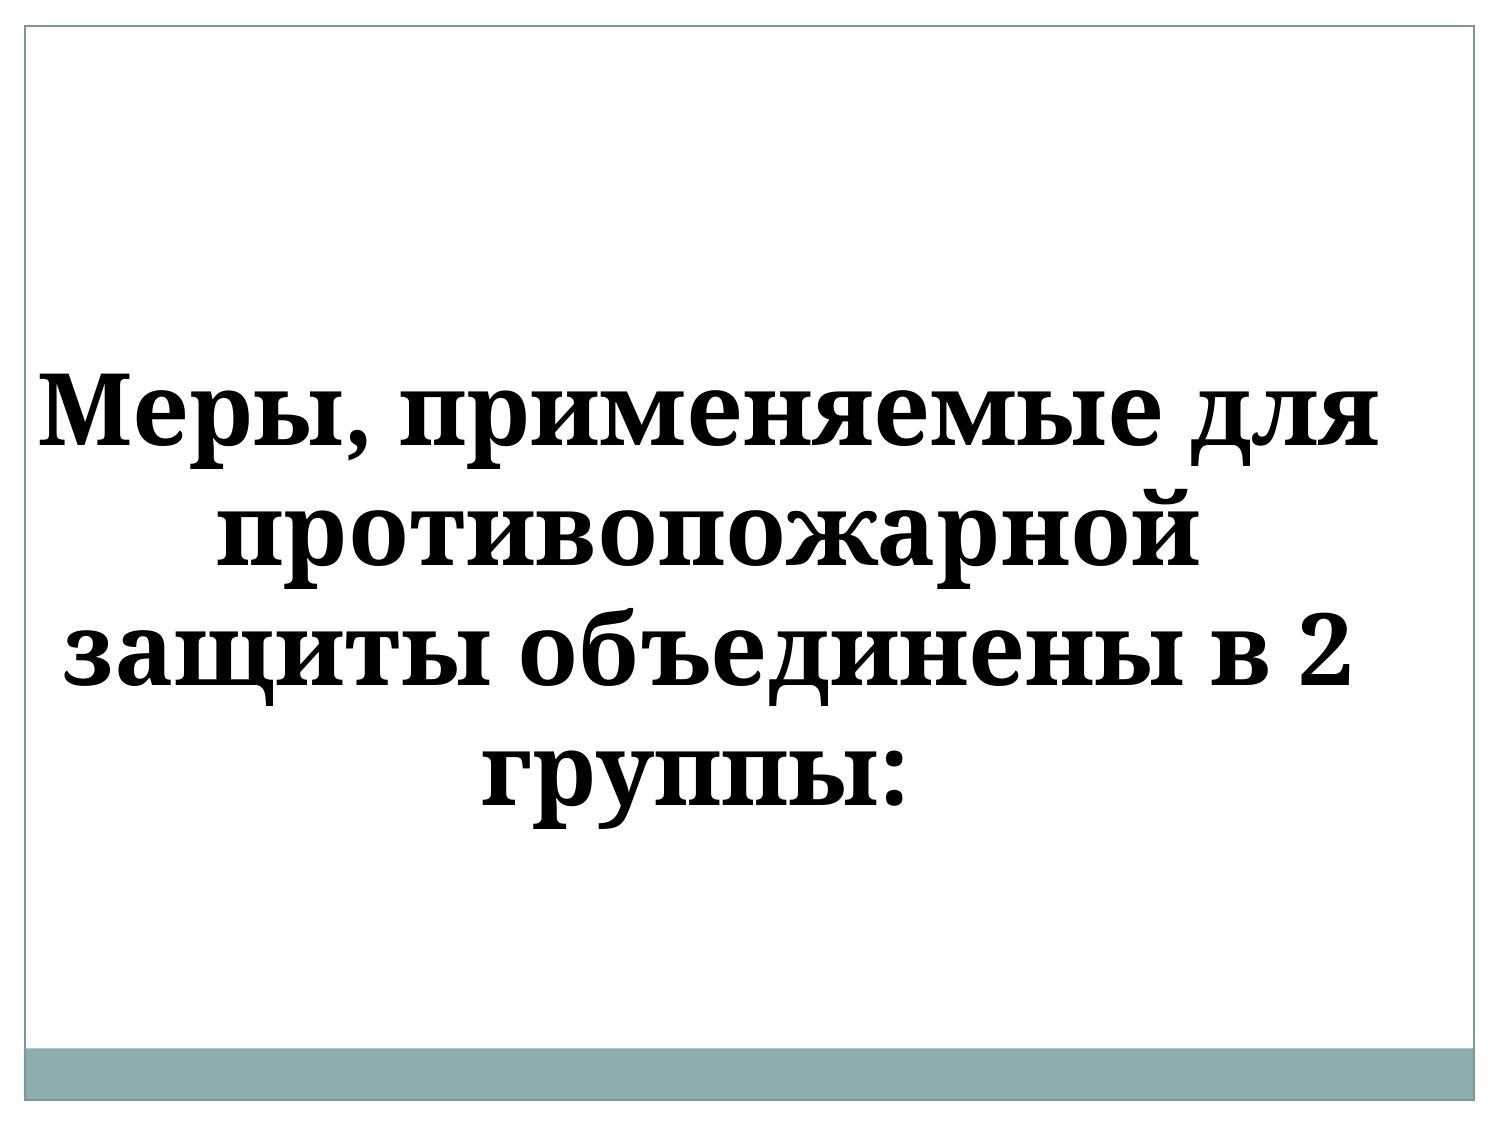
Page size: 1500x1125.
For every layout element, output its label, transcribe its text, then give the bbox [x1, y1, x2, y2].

text_box Меры, применяемые для противопожарной защиты объединены в 2 группы: [0, 338, 1418, 833]
